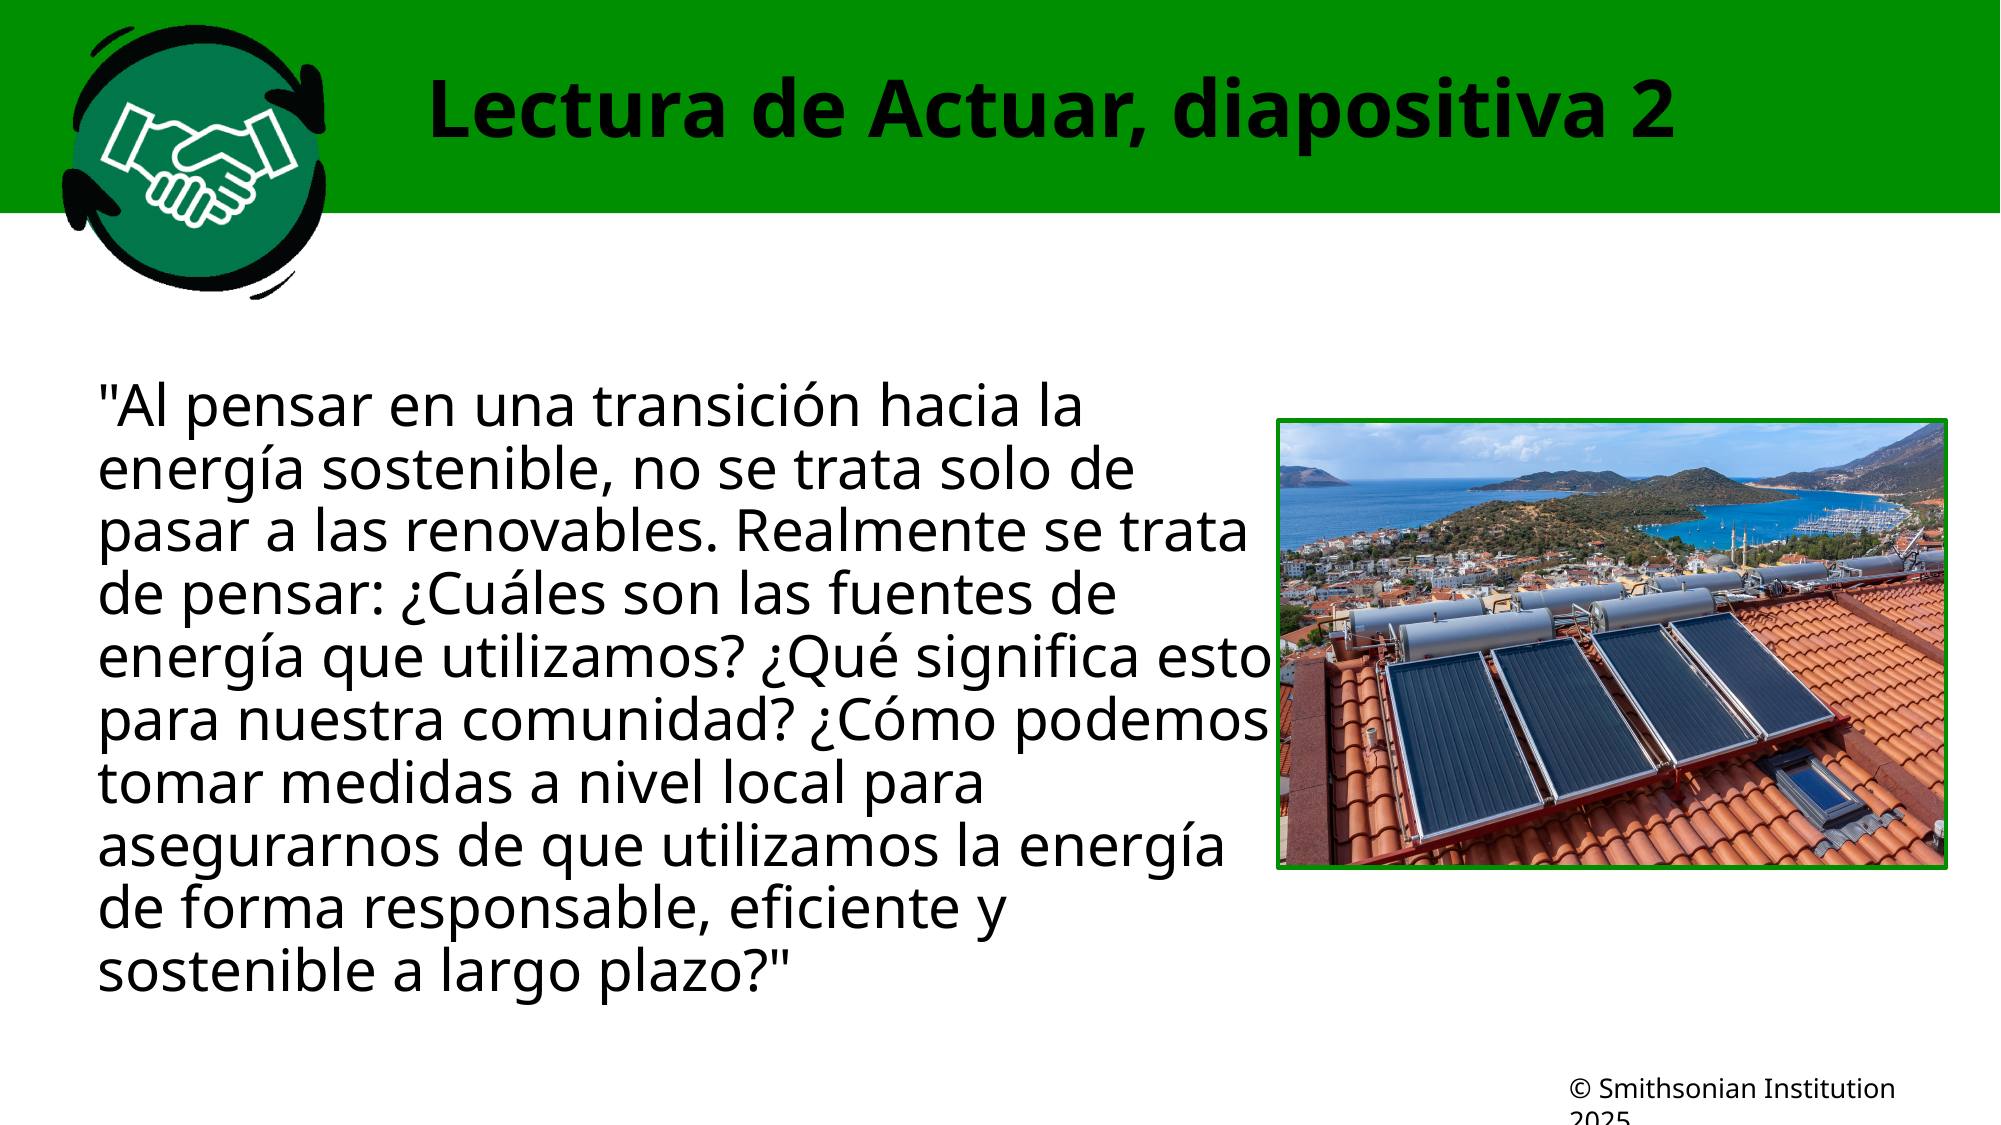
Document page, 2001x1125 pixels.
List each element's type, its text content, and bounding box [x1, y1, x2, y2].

picture [36, 0, 345, 320]
list "Al pensar en una transición hacia la energía sostenible, no se trata solo de pasar a las renovables. Realmente se trata de pensar: ¿Cuáles son las fuentes de energía que utilizamos? ¿Qué significa esto para nuestra comunidad? ¿Cómo podemos tomar medidas a nivel local para asegurarnos de que utilizamos la energía de forma responsable, eficiente y sostenible a largo plazo?" [82, 368, 1292, 1047]
picture [1280, 422, 1944, 866]
title Lectura de Actuar, diapositiva 2 [351, 0, 1753, 163]
